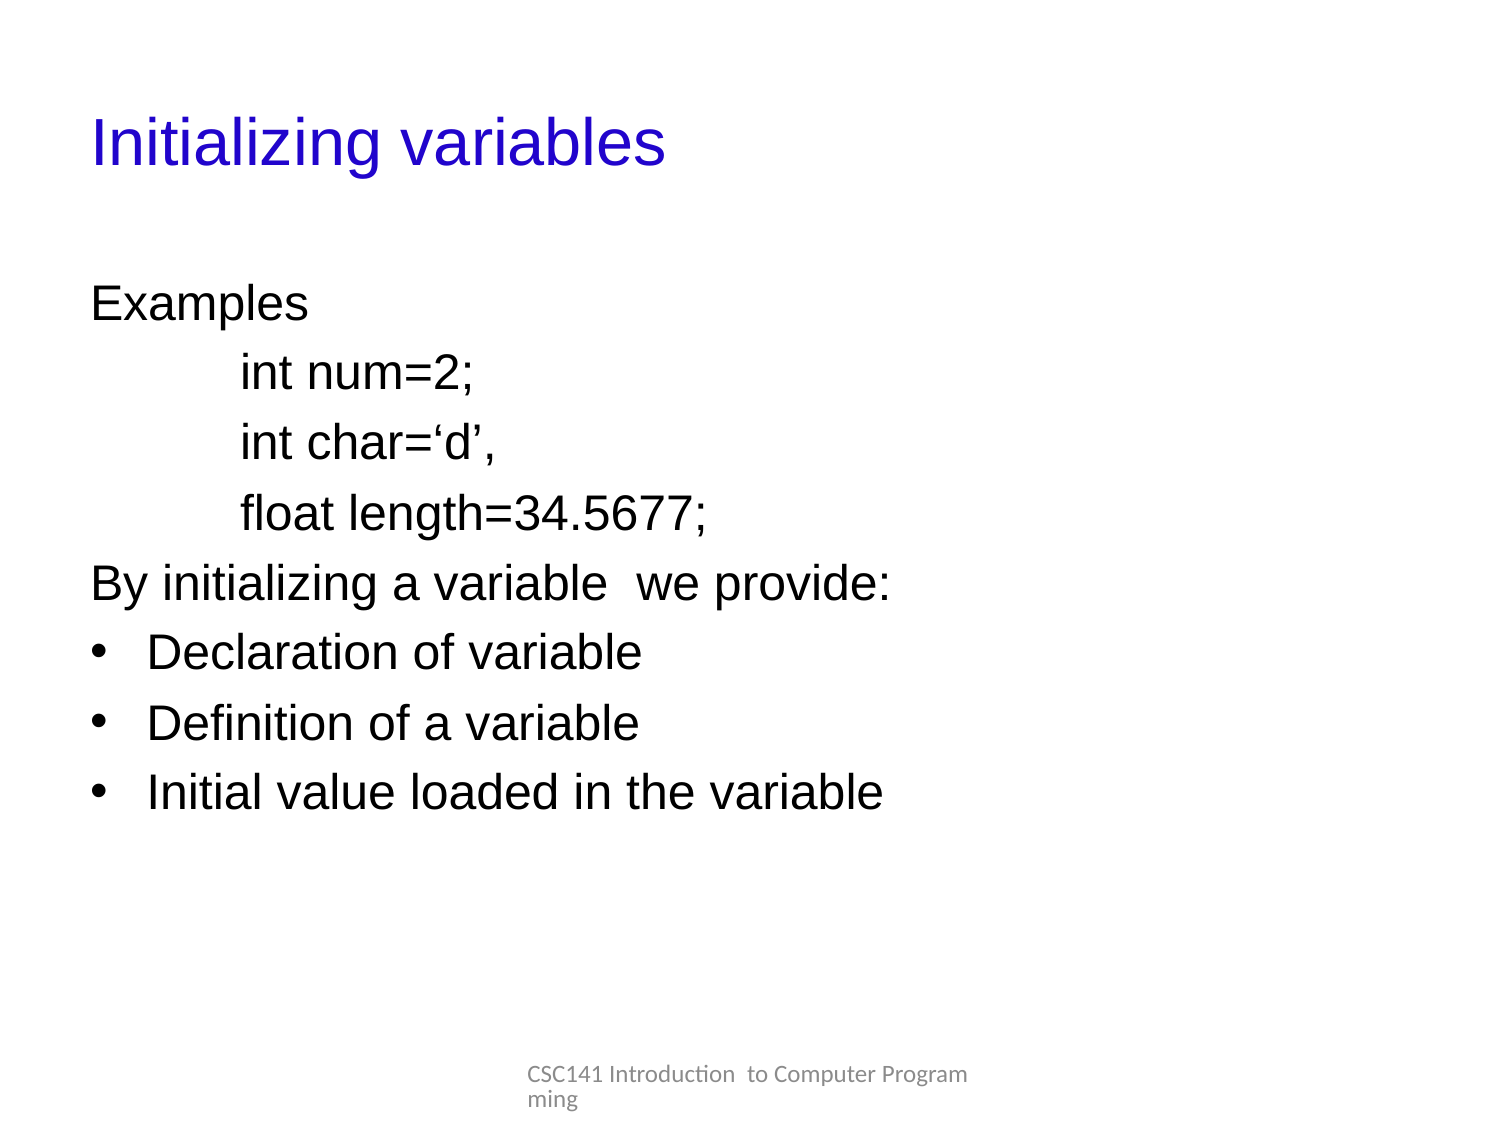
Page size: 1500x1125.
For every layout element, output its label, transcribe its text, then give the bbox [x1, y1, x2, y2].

title Initializing variables [75, 45, 1425, 233]
footer CSC141 Introduction to Computer Programming [512, 1042, 988, 1103]
list Examples int num=2; int char=‘d’, float length=34.5677; By initializing a variable we provide: Declaration of variable Definition of a variable Initial value loaded in the variable [75, 262, 1425, 913]
